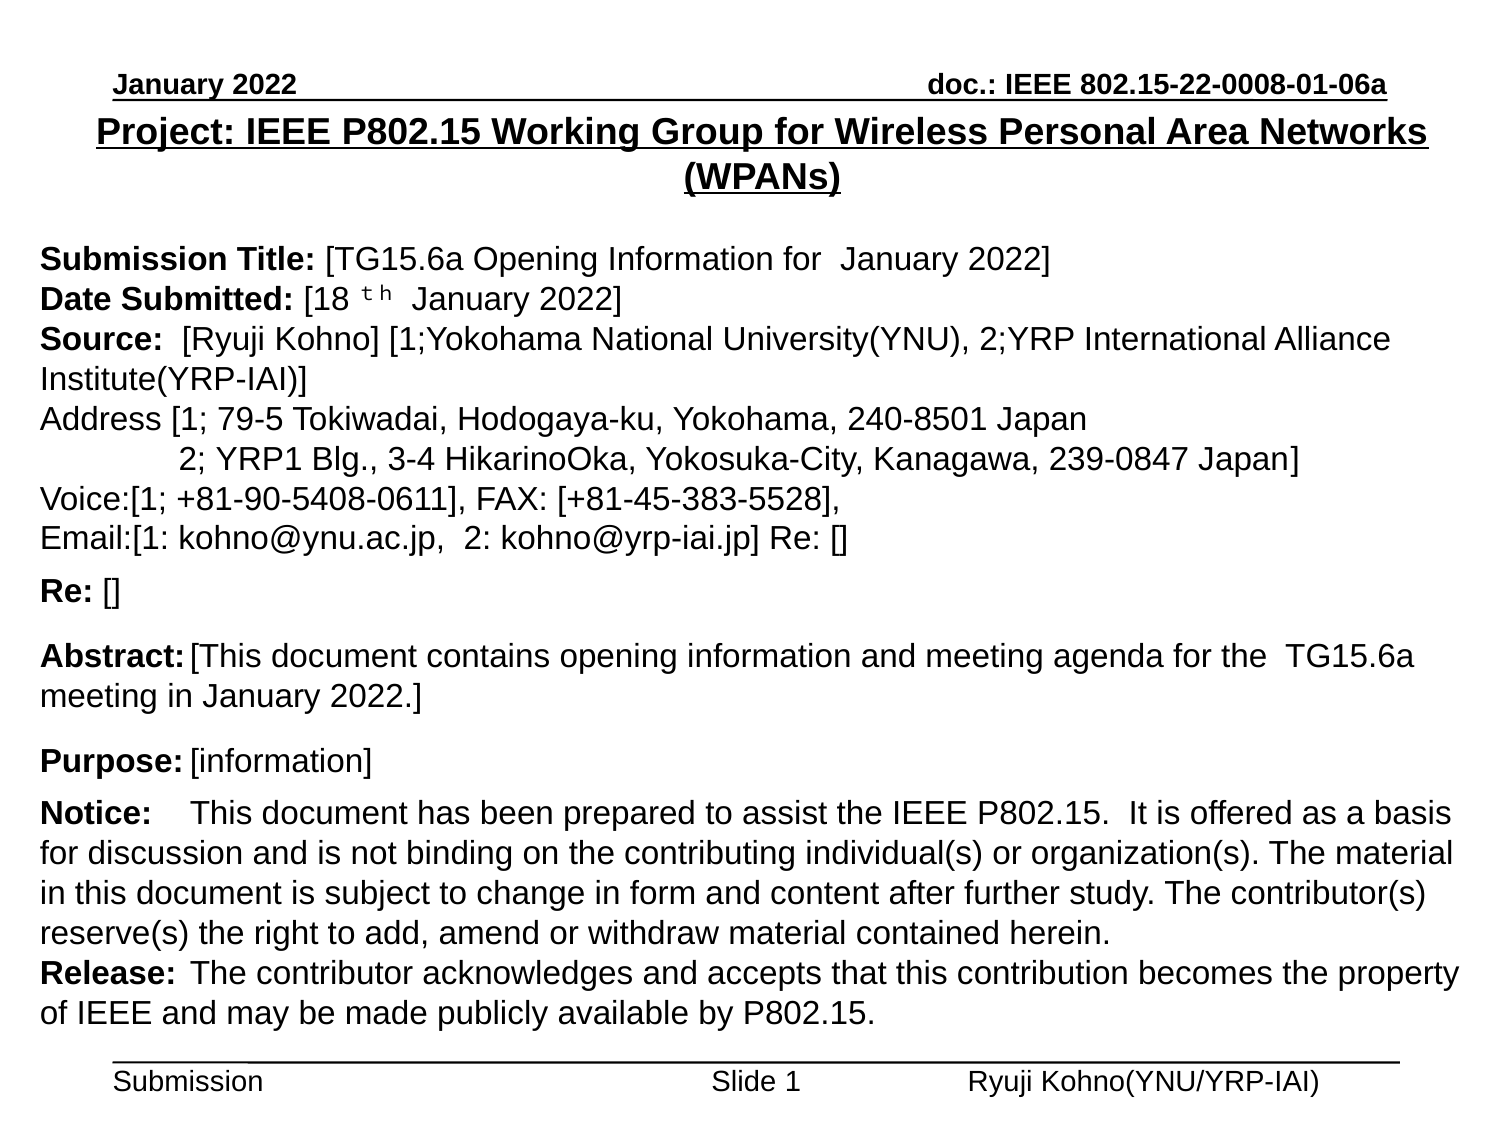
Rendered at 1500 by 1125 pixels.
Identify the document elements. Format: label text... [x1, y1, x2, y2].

text_box Project: IEEE P802.15 Working Group for Wireless Personal Area Networks (WPANs) Submission Title: [TG15.6a Opening Information for January 2022] Date Submitted: [18ｔｈ January 2022] Source: [Ryuji Kohno] [1;Yokohama National University(YNU), 2;YRP International Alliance Institute(YRP-IAI)] Address [1; 79-5 Tokiwadai, Hodogaya-ku, Yokohama, 240-8501 Japan 2; YRP1 Blg., 3-4 HikarinoOka, Yokosuka-City, Kanagawa, 239-0847 Japan] Voice:[1; +81-90-5408-0611], FAX: [+81-45-383-5528], Email:[1: kohno@ynu.ac.jp, 2: kohno@yrp-iai.jp] Re: [] Re: [] Abstract: [This document contains opening information and meeting agenda for the TG15.6a meeting in January 2022.] Purpose: [information] Notice: This document has been prepared to assist the IEEE P802.15. It is offered as a basis for discussion and is not binding on the contributing individual(s) or organization(s). The material in this document is subject to change in form and content after further study. The contributor(s) reserve(s) the right to add, amend or withdraw material contained herein. Release: The contributor acknowledges and accepts that this contribution becomes the property of IEEE and may be made publicly available by P802.15. [24, 99, 1500, 1039]
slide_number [112, 0, 375, 100]
slide_number Slide 1 [701, 1062, 811, 1098]
